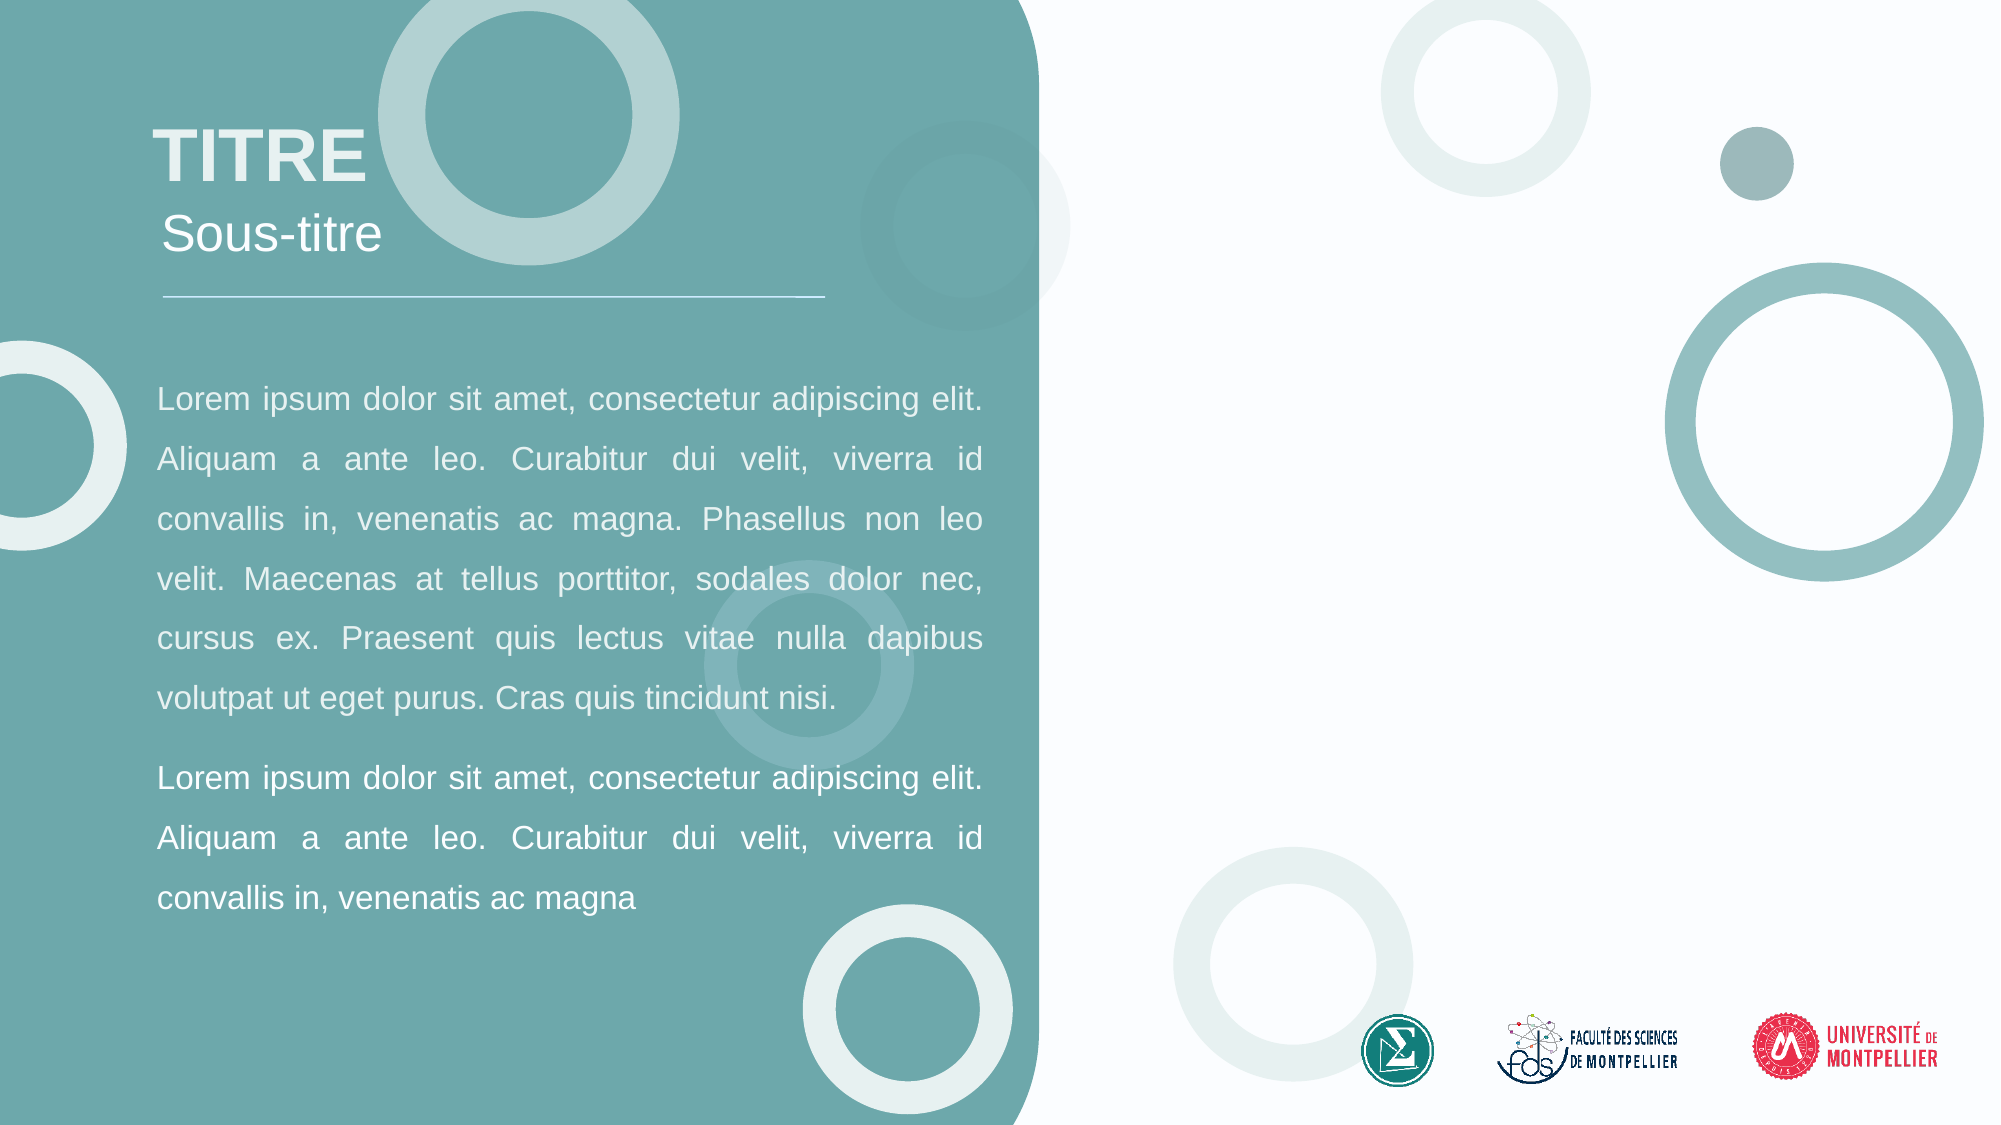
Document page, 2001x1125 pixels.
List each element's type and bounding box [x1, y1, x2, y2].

picture [999, 0, 2000, 1125]
text_box [0, 0, 999, 1125]
